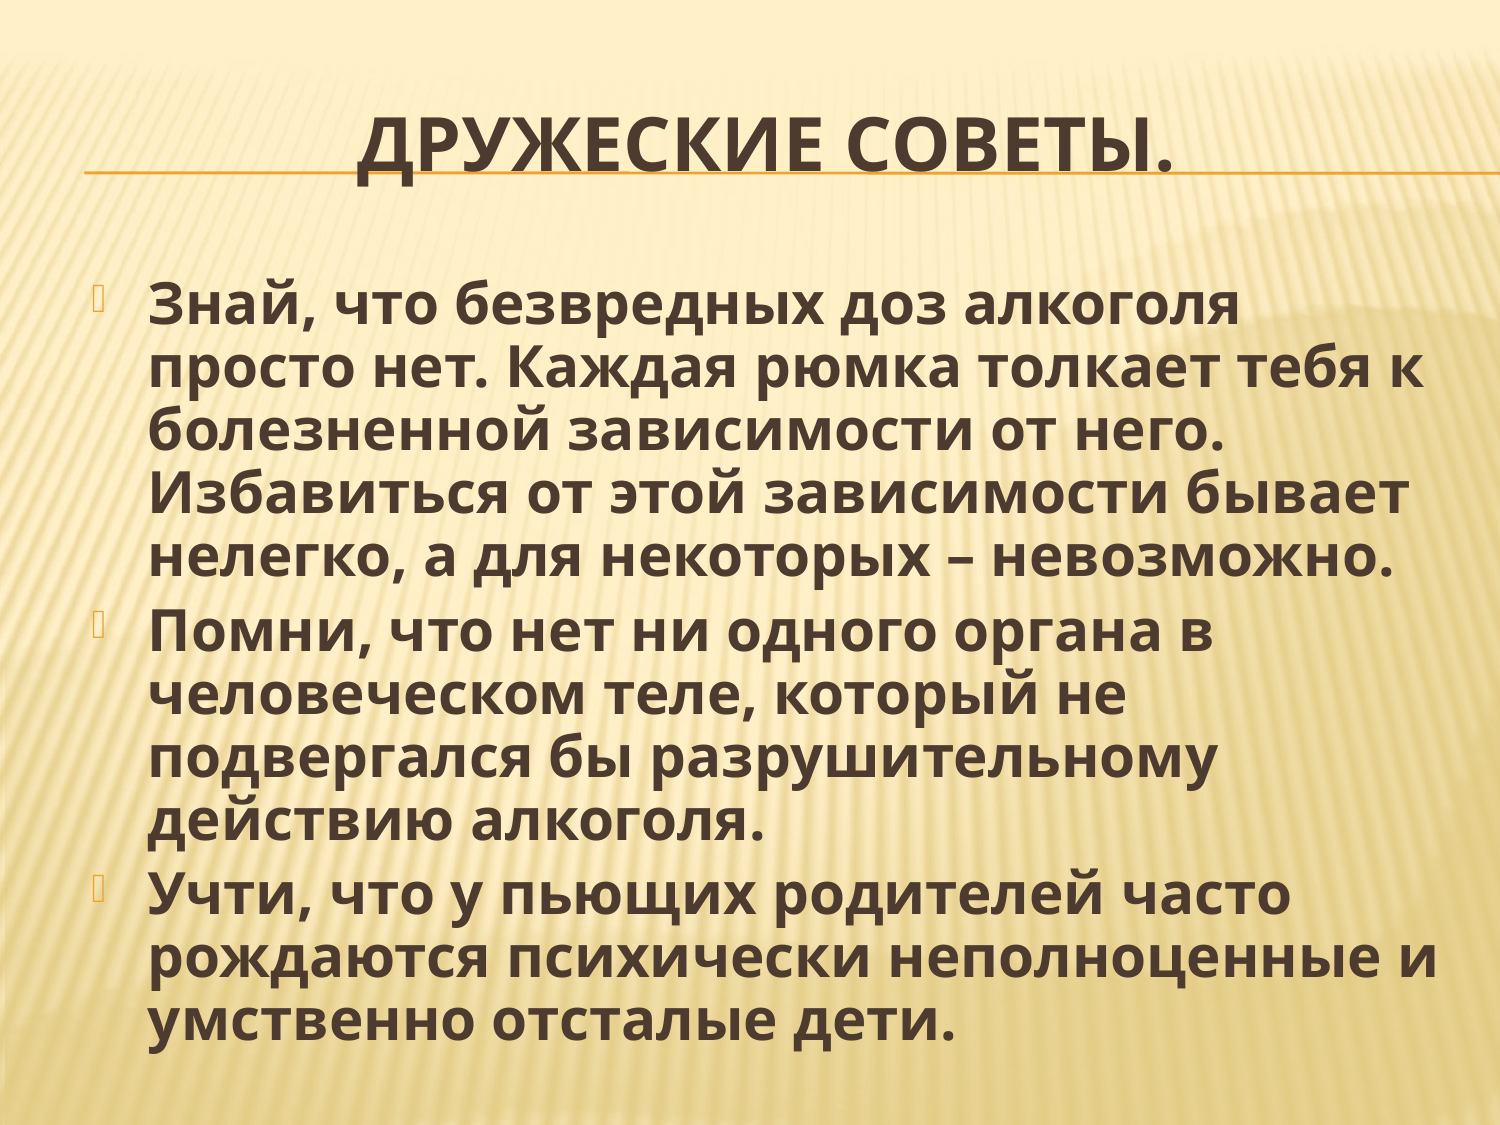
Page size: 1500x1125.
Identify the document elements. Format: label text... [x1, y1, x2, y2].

title Дружеские советы. [135, 66, 1399, 217]
list Знай, что безвредных доз алкоголя просто нет. Каждая рюмка толкает тебя к болезненной зависимости от него. Избавиться от этой зависимости бывает нелегко, а для некоторых – невозможно. Помни, что нет ни одного органа в человеческом теле, который не подвергался бы разрушительному действию алкоголя. Учти, что у пьющих родителей часто рождаются психически неполноценные и умственно отсталые дети. [76, 267, 1463, 1071]
